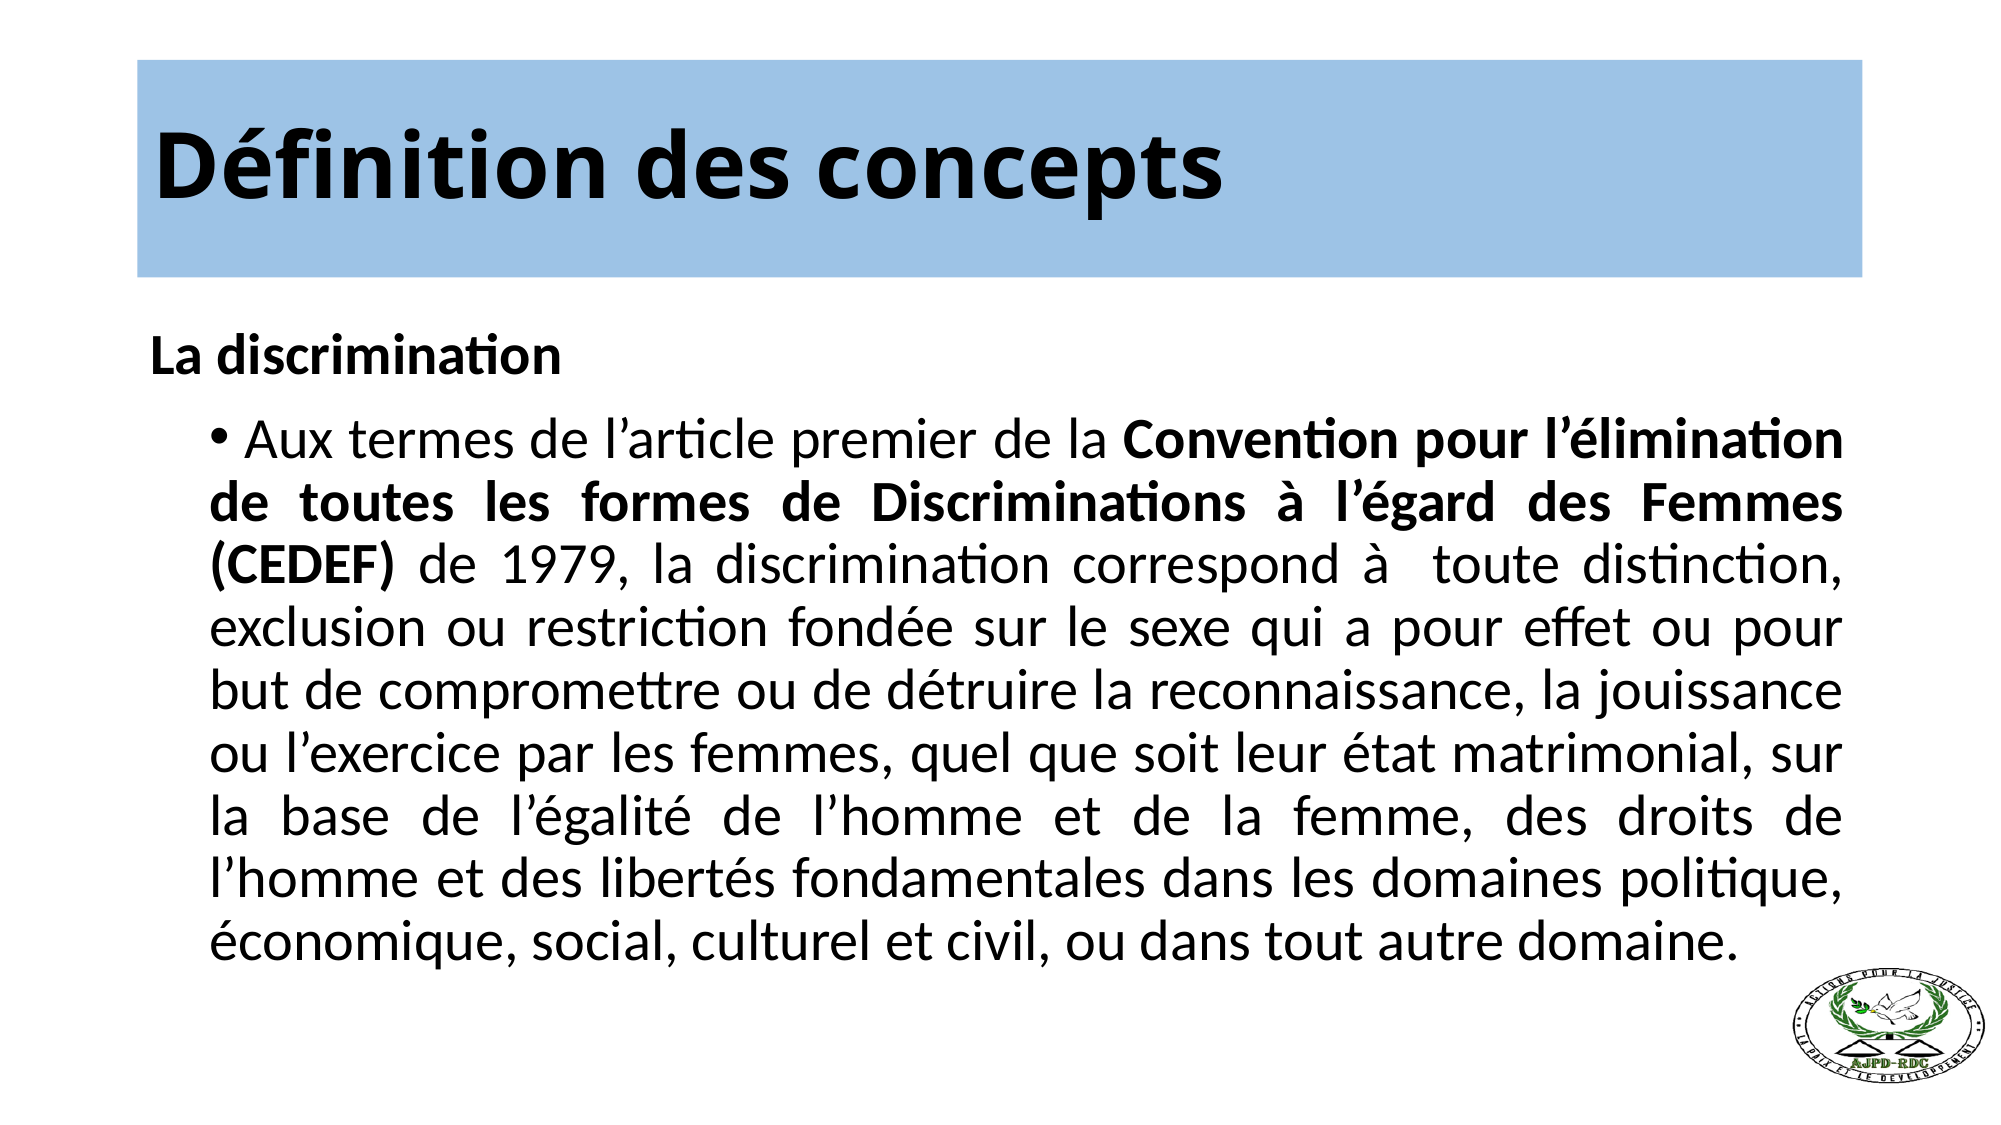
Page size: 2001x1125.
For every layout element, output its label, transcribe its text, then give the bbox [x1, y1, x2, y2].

picture [1762, 961, 2000, 1093]
title Définition des concepts [137, 59, 1863, 278]
list La discrimination Aux termes de l’article premier de la Convention pour l’élimination de toutes les formes de Discriminations à l’égard des Femmes (CEDEF) de 1979, la discrimination correspond à toute distinction, exclusion ou restriction fondée sur le sexe qui a pour effet ou pour but de compromettre ou de détruire la reconnaissance, la jouissance ou l’exercice par les femmes, quel que soit leur état matrimonial, sur la base de l’égalité de l’homme et de la femme, des droits de l’homme et des libertés fondamentales dans les domaines politique, économique, social, culturel et civil, ou dans tout autre domaine. [135, 316, 1861, 1031]
